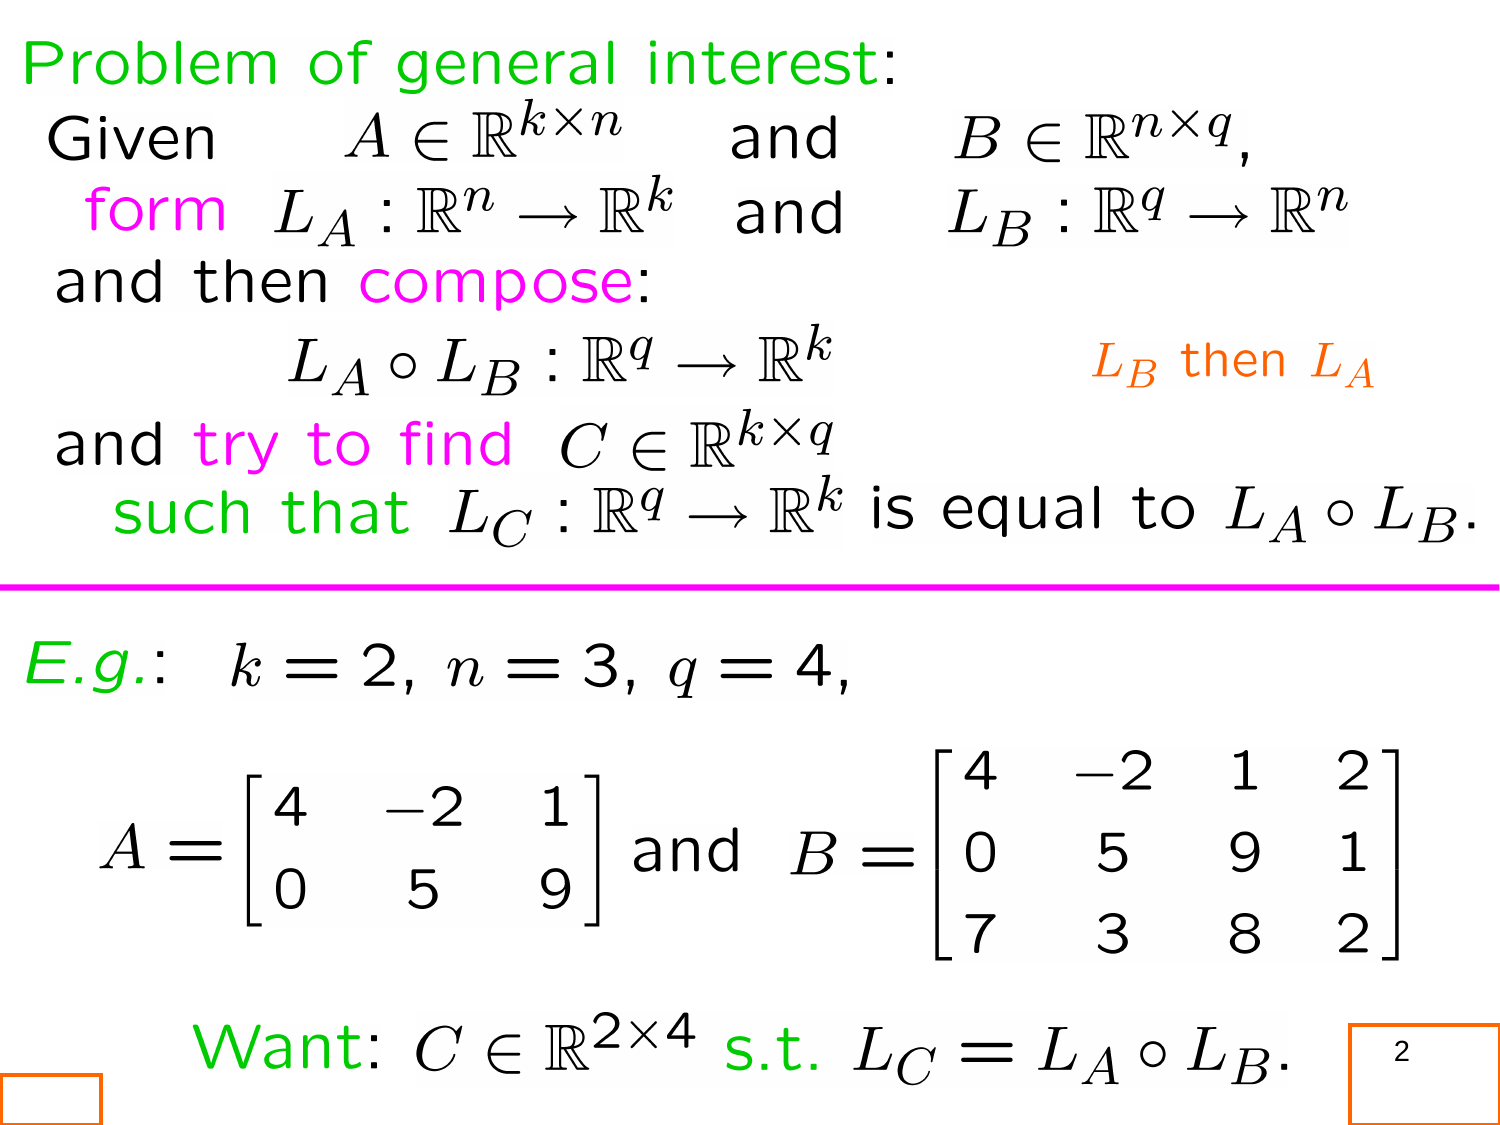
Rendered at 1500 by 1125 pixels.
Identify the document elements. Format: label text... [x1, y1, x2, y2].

picture [229, 640, 848, 700]
picture [1091, 341, 1376, 388]
picture [55, 258, 649, 312]
picture [872, 483, 1476, 544]
picture [735, 187, 842, 235]
picture [47, 112, 213, 163]
text_box [1, 1074, 101, 1125]
picture [24, 37, 894, 162]
text_box [1349, 1025, 1500, 1125]
picture [729, 112, 836, 160]
picture [933, 746, 1401, 963]
picture [953, 108, 1249, 169]
picture [272, 171, 674, 247]
picture [85, 183, 226, 231]
picture [115, 487, 411, 535]
picture [244, 774, 601, 927]
picture [55, 406, 843, 550]
picture [631, 824, 738, 872]
picture [287, 321, 834, 397]
slide_number 2 [1074, 1024, 1425, 1103]
picture [788, 831, 914, 876]
picture [414, 1012, 1288, 1088]
picture [99, 821, 222, 869]
picture [190, 1024, 380, 1069]
picture [24, 639, 165, 696]
picture [947, 183, 1349, 247]
